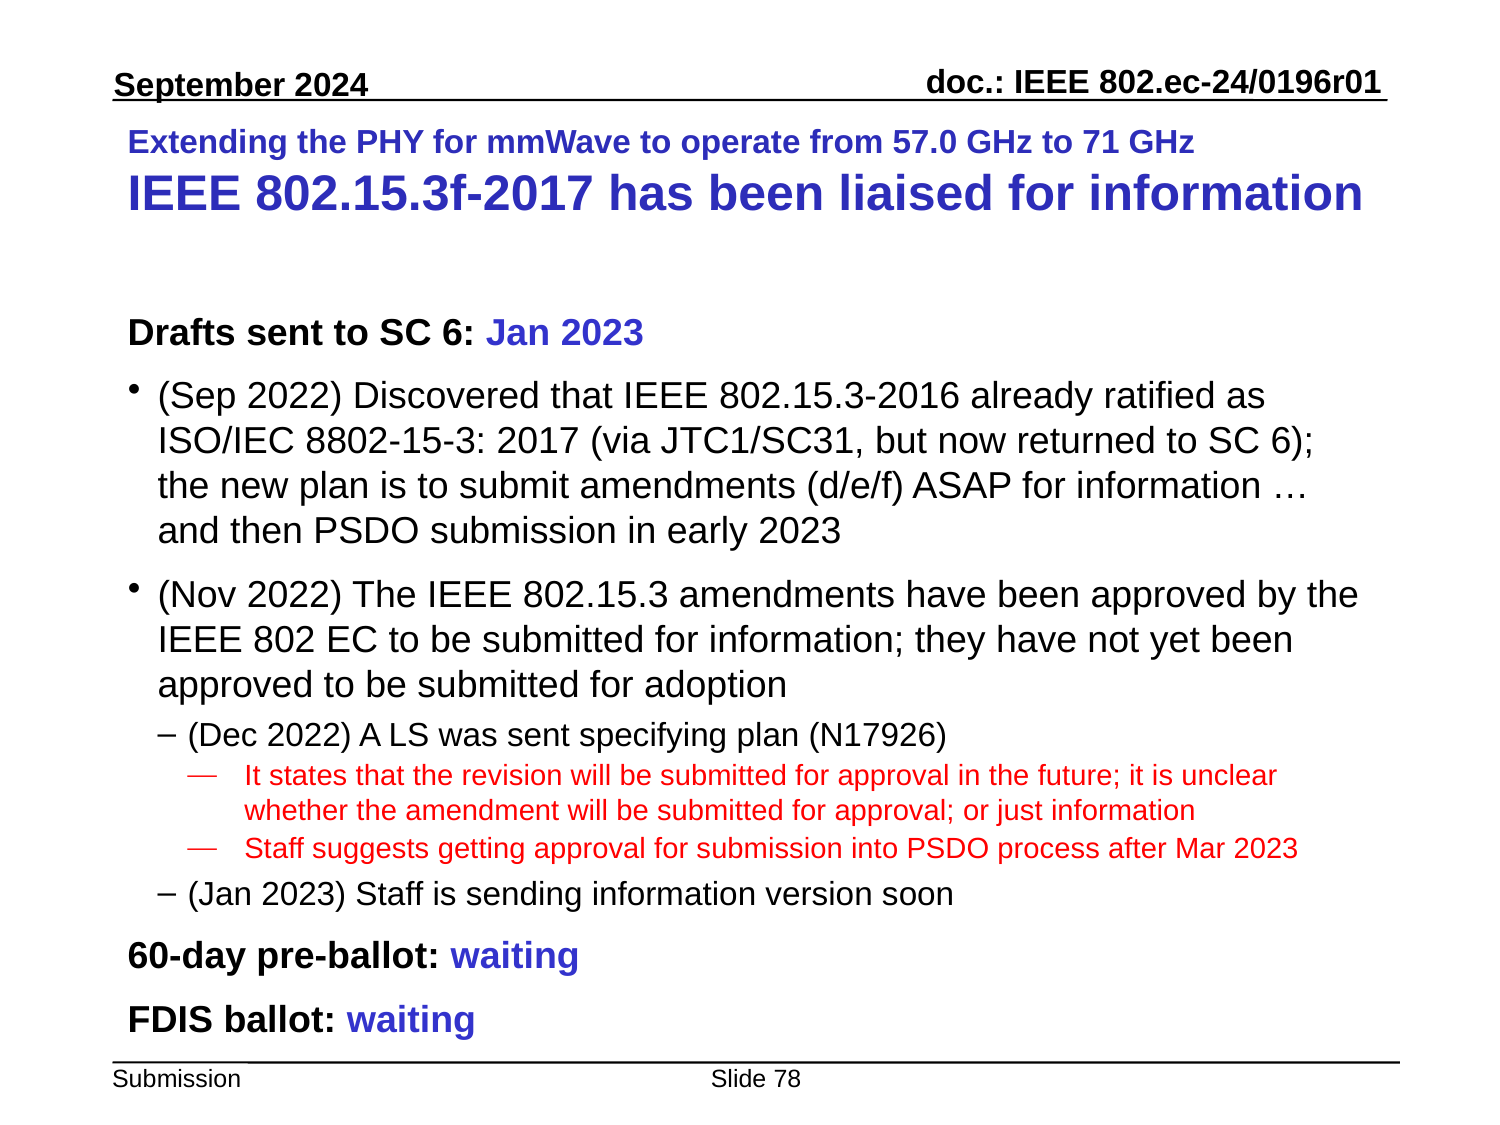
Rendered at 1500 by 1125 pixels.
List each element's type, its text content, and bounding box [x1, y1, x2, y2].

slide_number Slide 78 [709, 1061, 803, 1093]
title Extending the PHY for mmWave to operate from 57.0 GHz to 71 GHz IEEE 802.15.3f-2017 has been liaised for information [112, 112, 1388, 288]
list Drafts sent to SC 6: Jan 2023 (Sep 2022) Discovered that IEEE 802.15.3-2016 already ratified as ISO/IEC 8802-15-3: 2017 (via JTC1/SC31, but now returned to SC 6); the new plan is to submit amendments (d/e/f) ASAP for information … and then PSDO submission in early 2023 (Nov 2022) The IEEE 802.15.3 amendments have been approved by the IEEE 802 EC to be submitted for information; they have not yet been approved to be submitted for adoption (Dec 2022) A LS was sent specifying plan (N17926) It states that the revision will be submitted for approval in the future; it is unclear whether the amendment will be submitted for approval; or just information Staff suggests getting approval for submission into PSDO process after Mar 2023 (Jan 2023) Staff is sending information version soon 60-day pre-ballot: waiting FDIS ballot: waiting [112, 299, 1388, 975]
